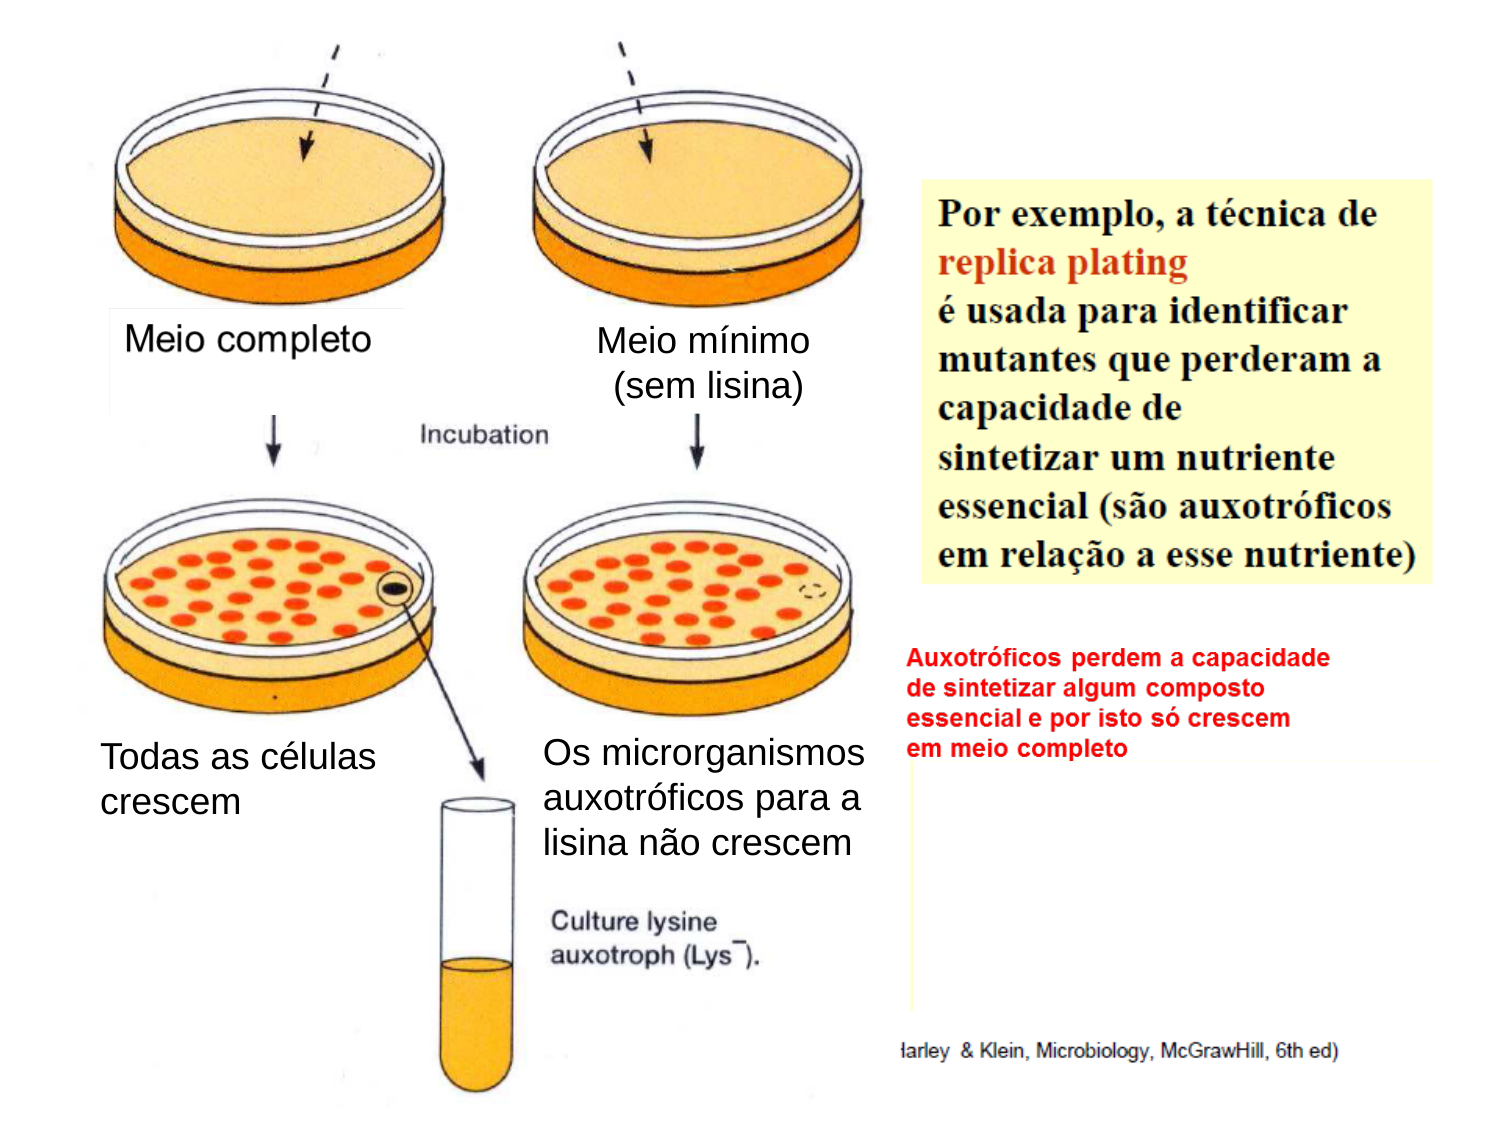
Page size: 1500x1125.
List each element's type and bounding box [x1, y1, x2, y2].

text_box [29, 5, 1500, 1119]
